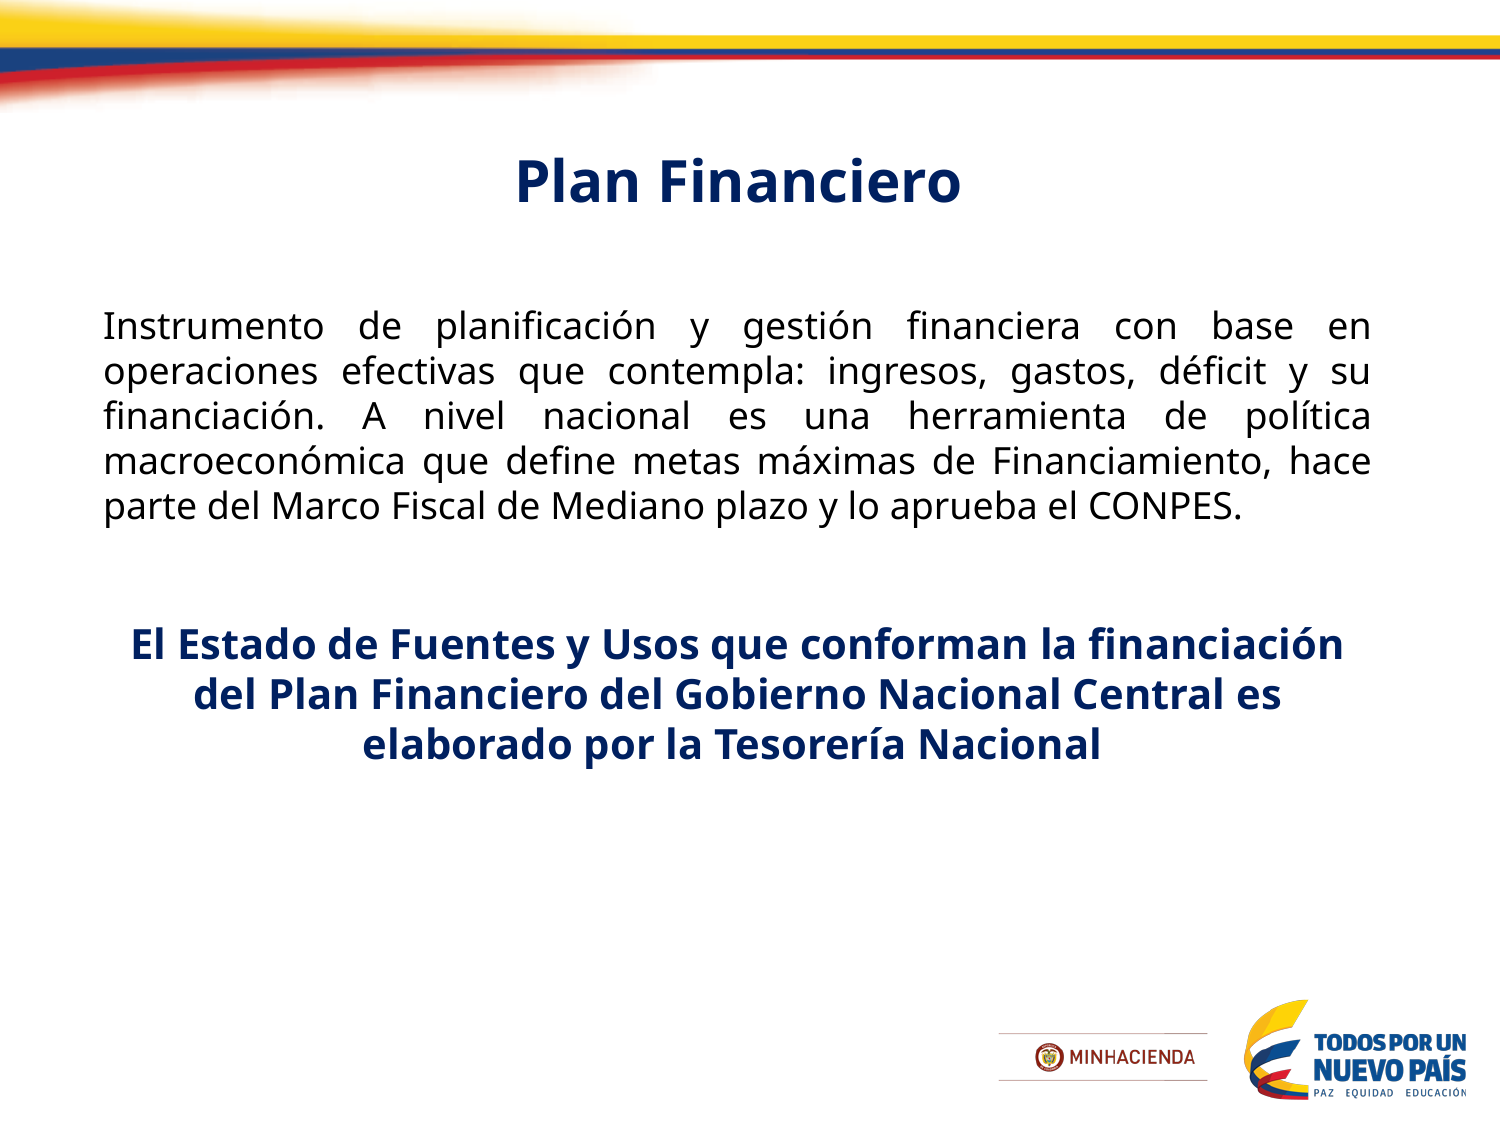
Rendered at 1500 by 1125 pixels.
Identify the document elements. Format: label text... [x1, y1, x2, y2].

picture [998, 999, 1466, 1100]
picture [0, 0, 1500, 113]
text_box Plan Financiero [53, 137, 1424, 765]
text_box Instrumento de planificación y gestión financiera con base en operaciones efectivas que contempla: ingresos, gastos, déficit y su financiación. A nivel nacional es una herramienta de política macroeconómica que define metas máximas de Financiamiento, hace parte del Marco Fiscal de Mediano plazo y lo aprueba el CONPES. El Estado de Fuentes y Usos que conforman la financiación del Plan Financiero del Gobierno Nacional Central es elaborado por la Tesorería Nacional [88, 295, 1388, 910]
